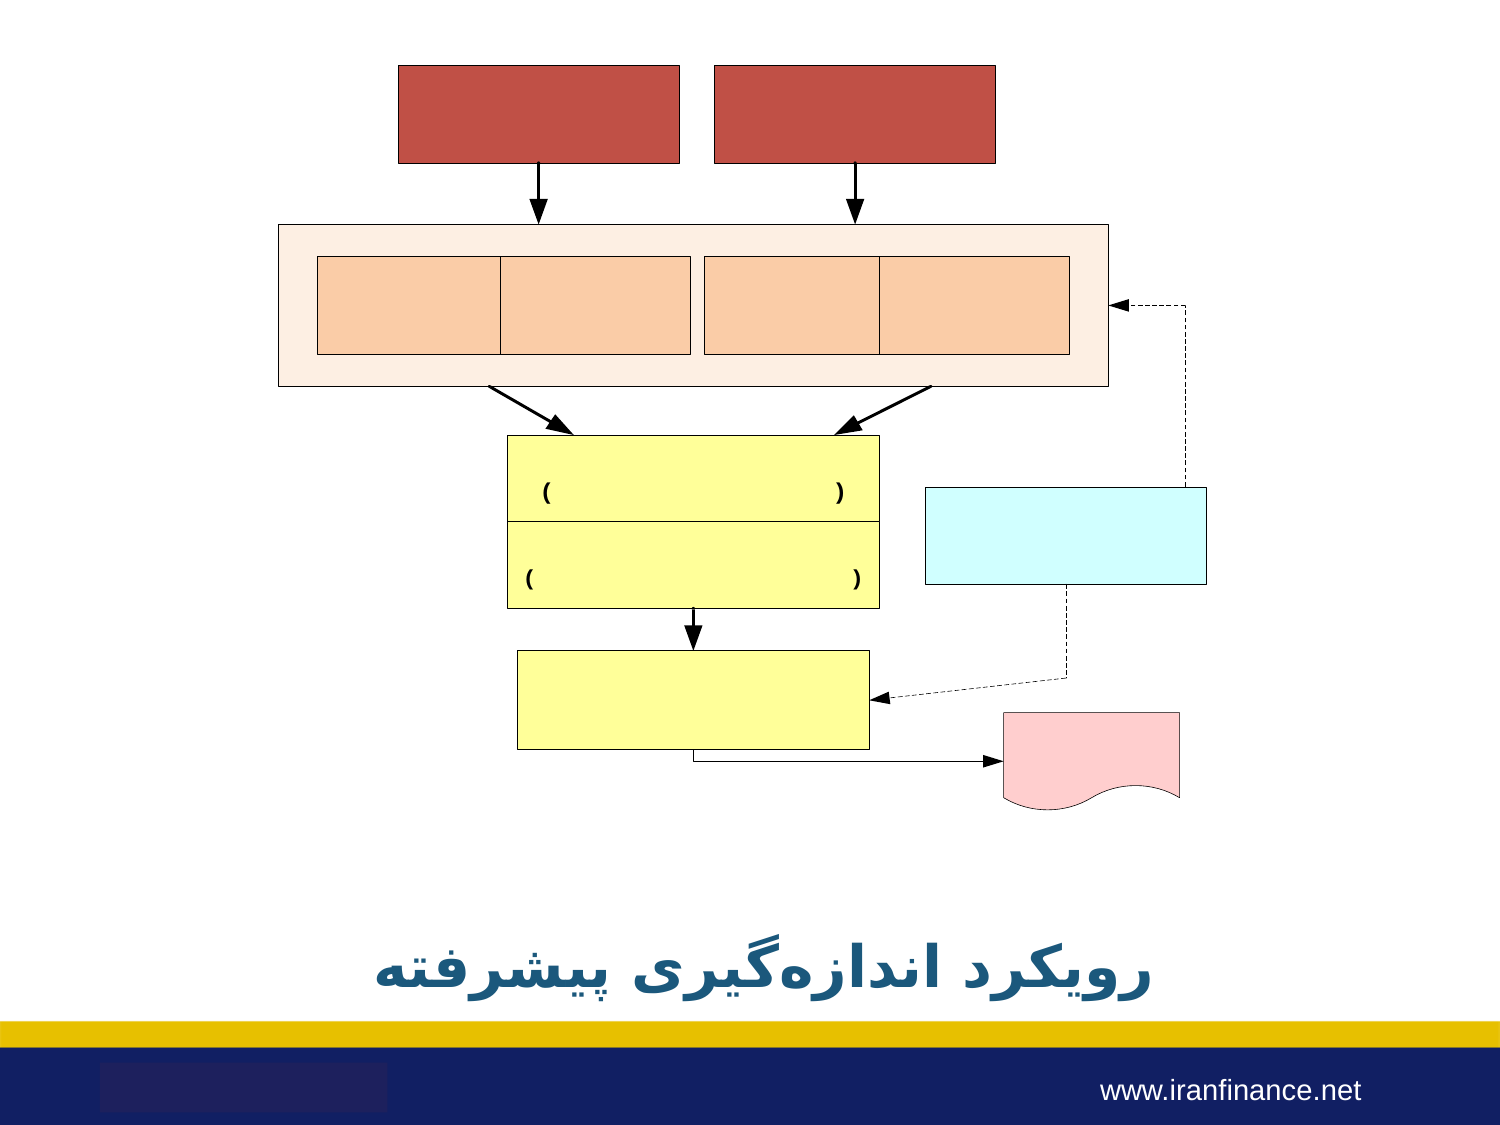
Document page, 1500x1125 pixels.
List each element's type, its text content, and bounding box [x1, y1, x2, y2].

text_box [274, 62, 1211, 813]
slide_number www.iranfinance.net [1074, 1063, 1388, 1125]
picture [0, 1, 1500, 1125]
title رویکرد‌ اندازه‌گیری پیشرفته [82, 877, 1426, 1051]
